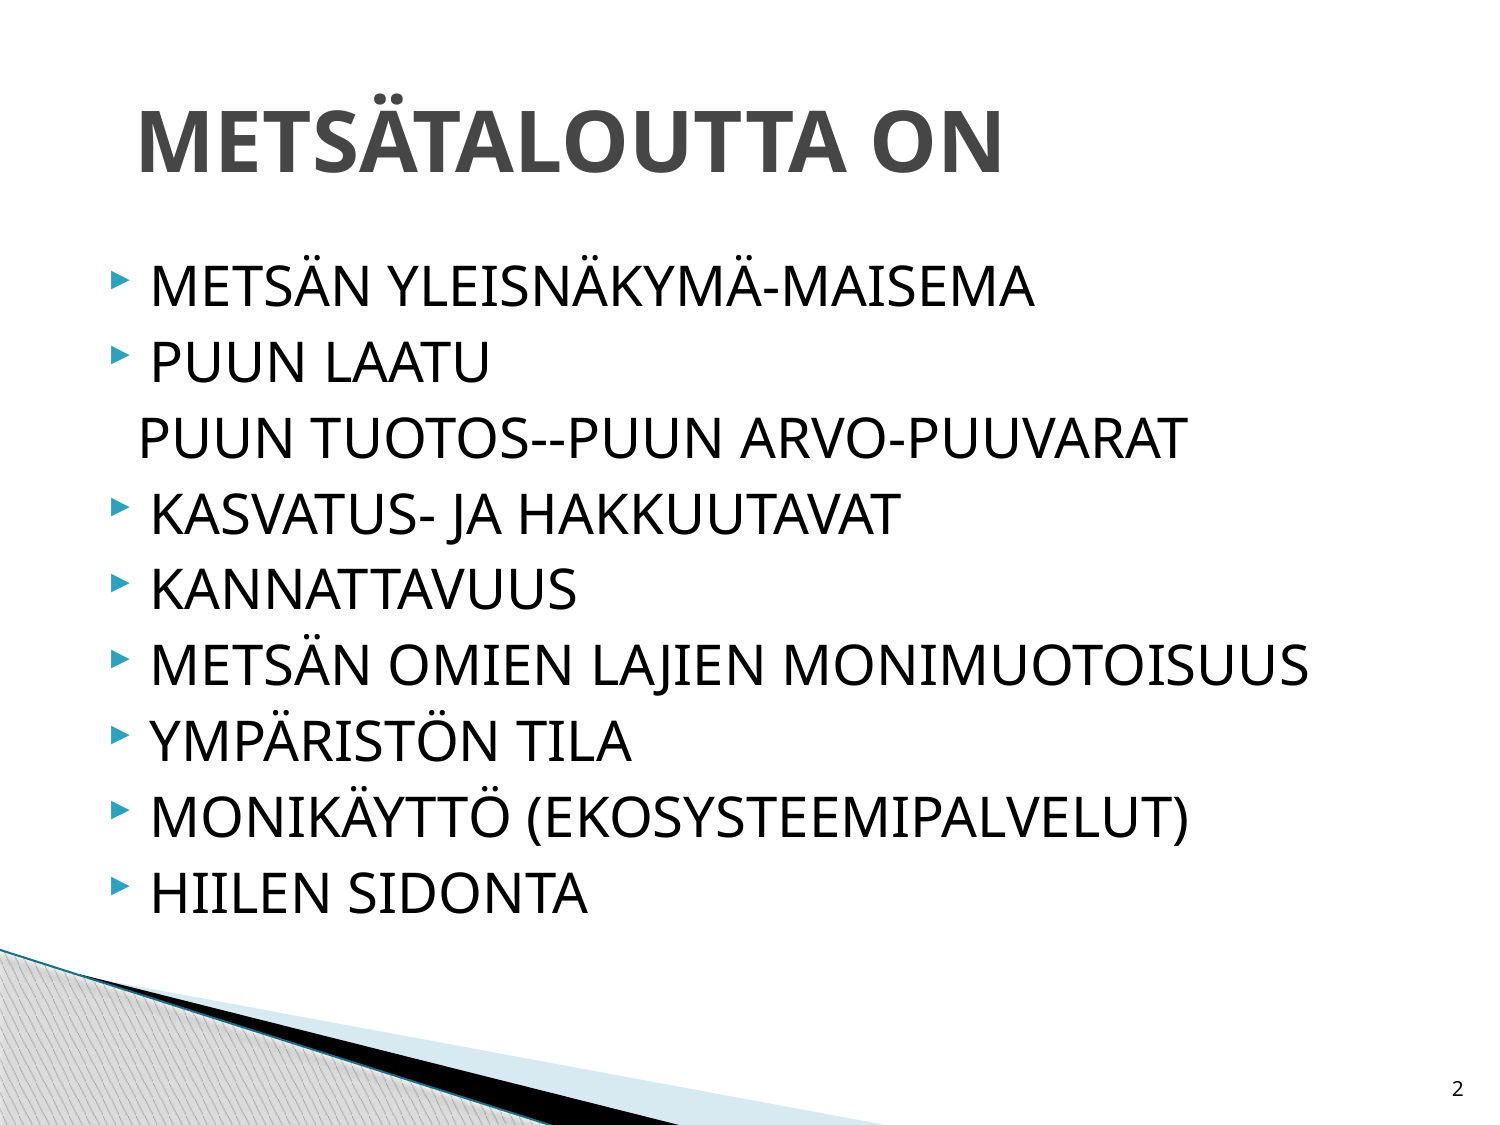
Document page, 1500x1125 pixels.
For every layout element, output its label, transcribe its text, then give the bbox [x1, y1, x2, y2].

list METSÄN YLEISNÄKYMÄ-MAISEMA PUUN LAATU PUUN TUOTOS--PUUN ARVO-PUUVARAT KASVATUS- JA HAKKUUTAVAT KANNATTAVUUS METSÄN OMIEN LAJIEN MONIMUOTOISUUS YMPÄRISTÖN TILA MONIKÄYTTÖ (EKOSYSTEEMIPALVELUT) HIILEN SIDONTA [75, 242, 1425, 986]
slide_number 2 [1418, 1051, 1479, 1112]
title METSÄTALOUTTA ON [75, 45, 1425, 233]
